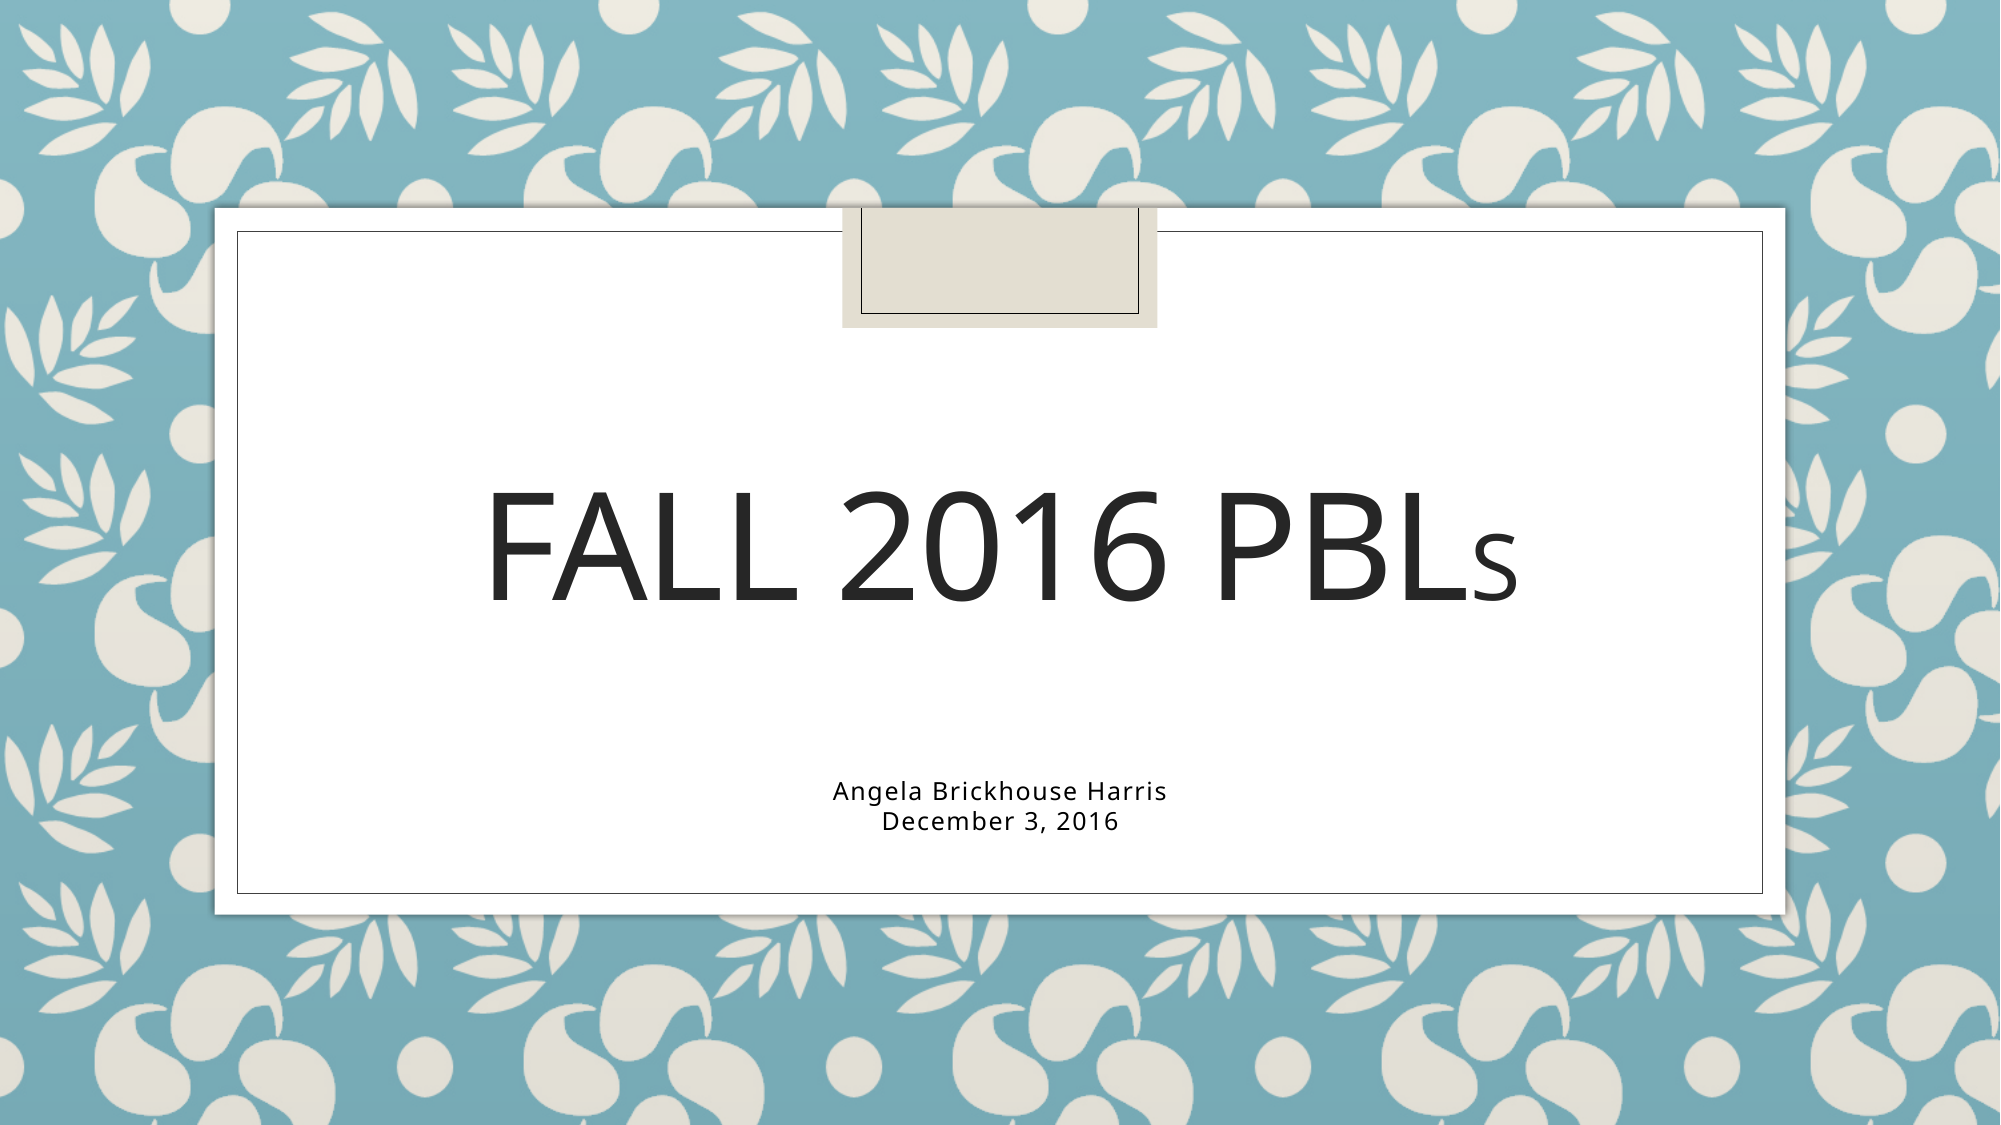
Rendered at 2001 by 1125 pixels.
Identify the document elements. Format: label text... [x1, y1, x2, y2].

title Fall 2016 PBLS [256, 343, 1744, 768]
subtitle Angela Brickhouse Harris December 3, 2016 [256, 768, 1745, 844]
